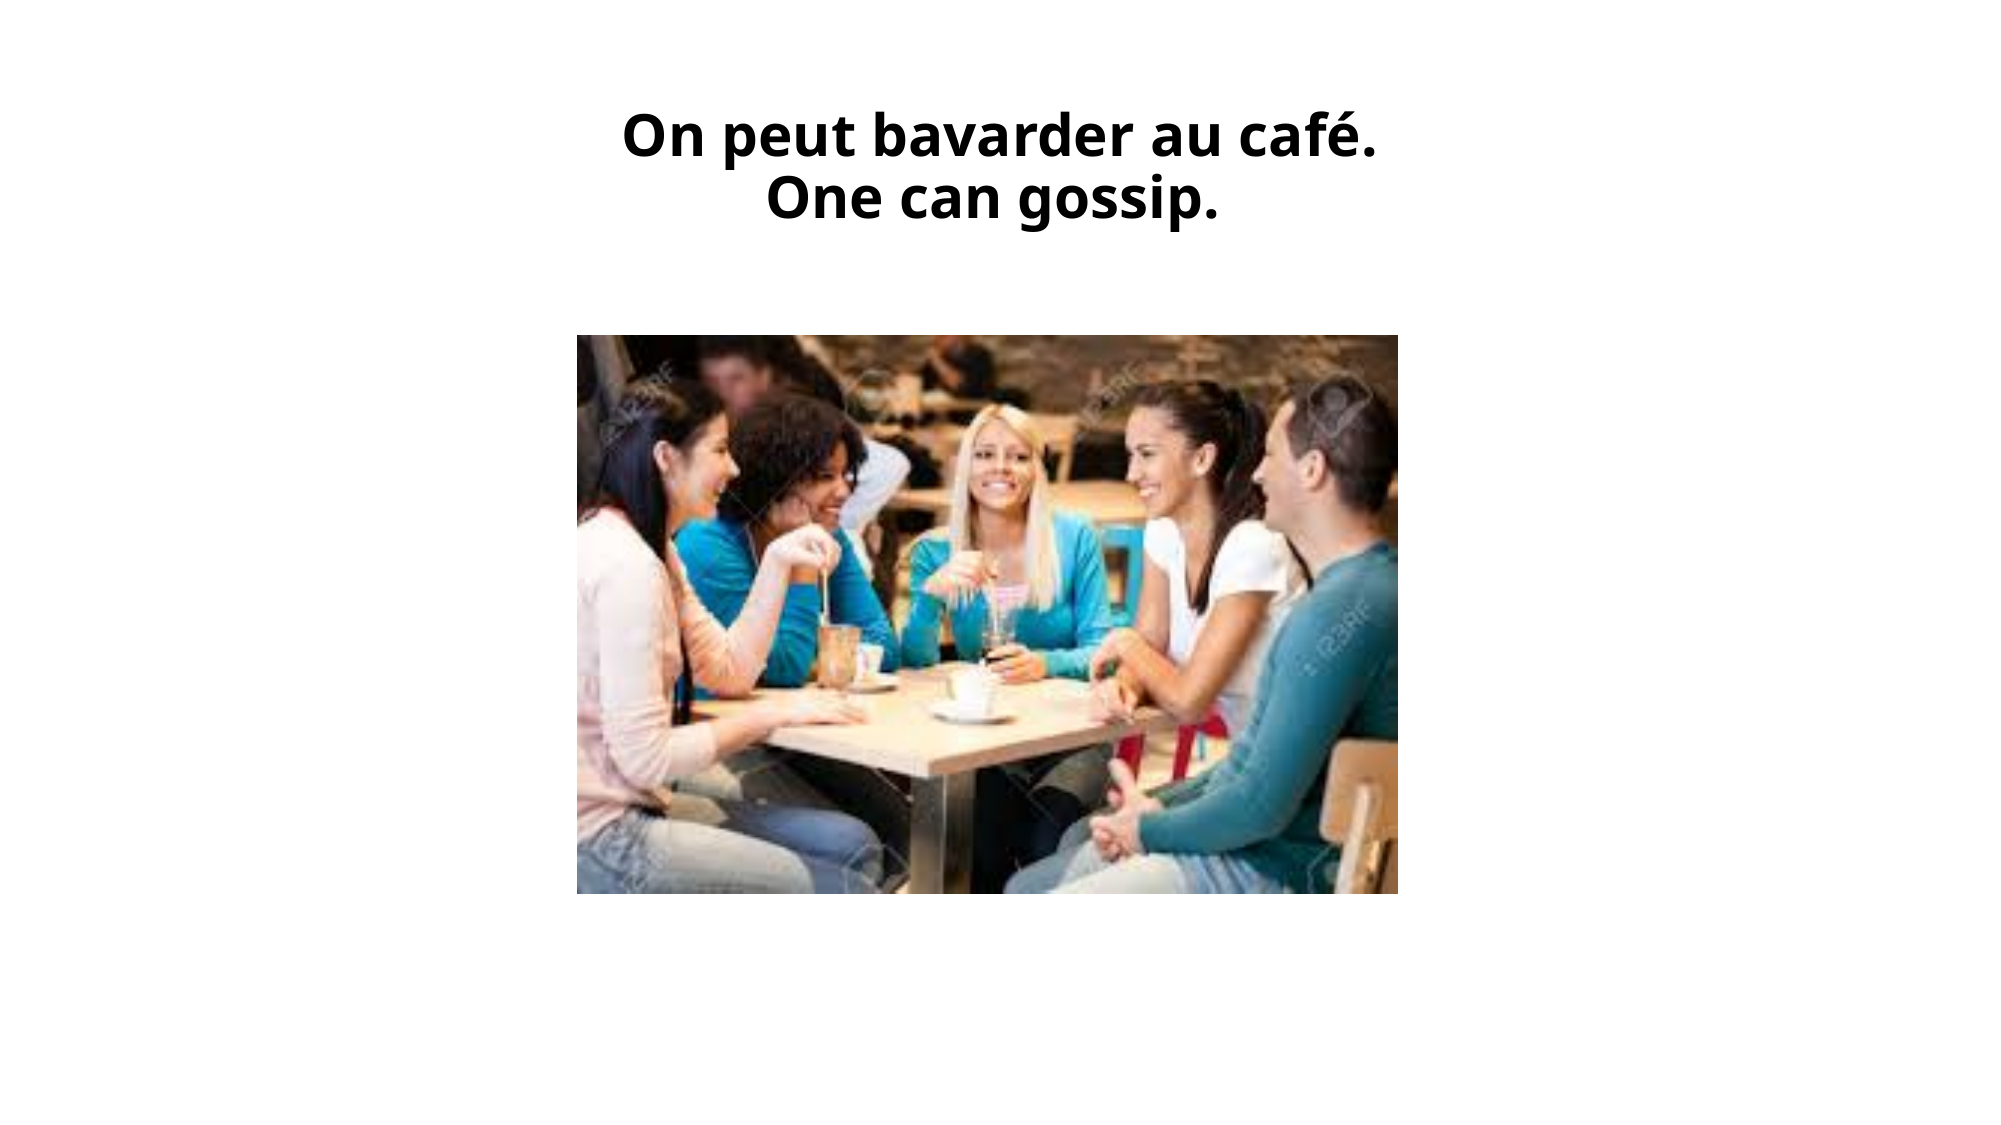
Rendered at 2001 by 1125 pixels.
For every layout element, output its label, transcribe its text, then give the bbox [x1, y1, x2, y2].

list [577, 335, 1398, 895]
title On peut bavarder au café. One can gossip. [137, 59, 1863, 278]
